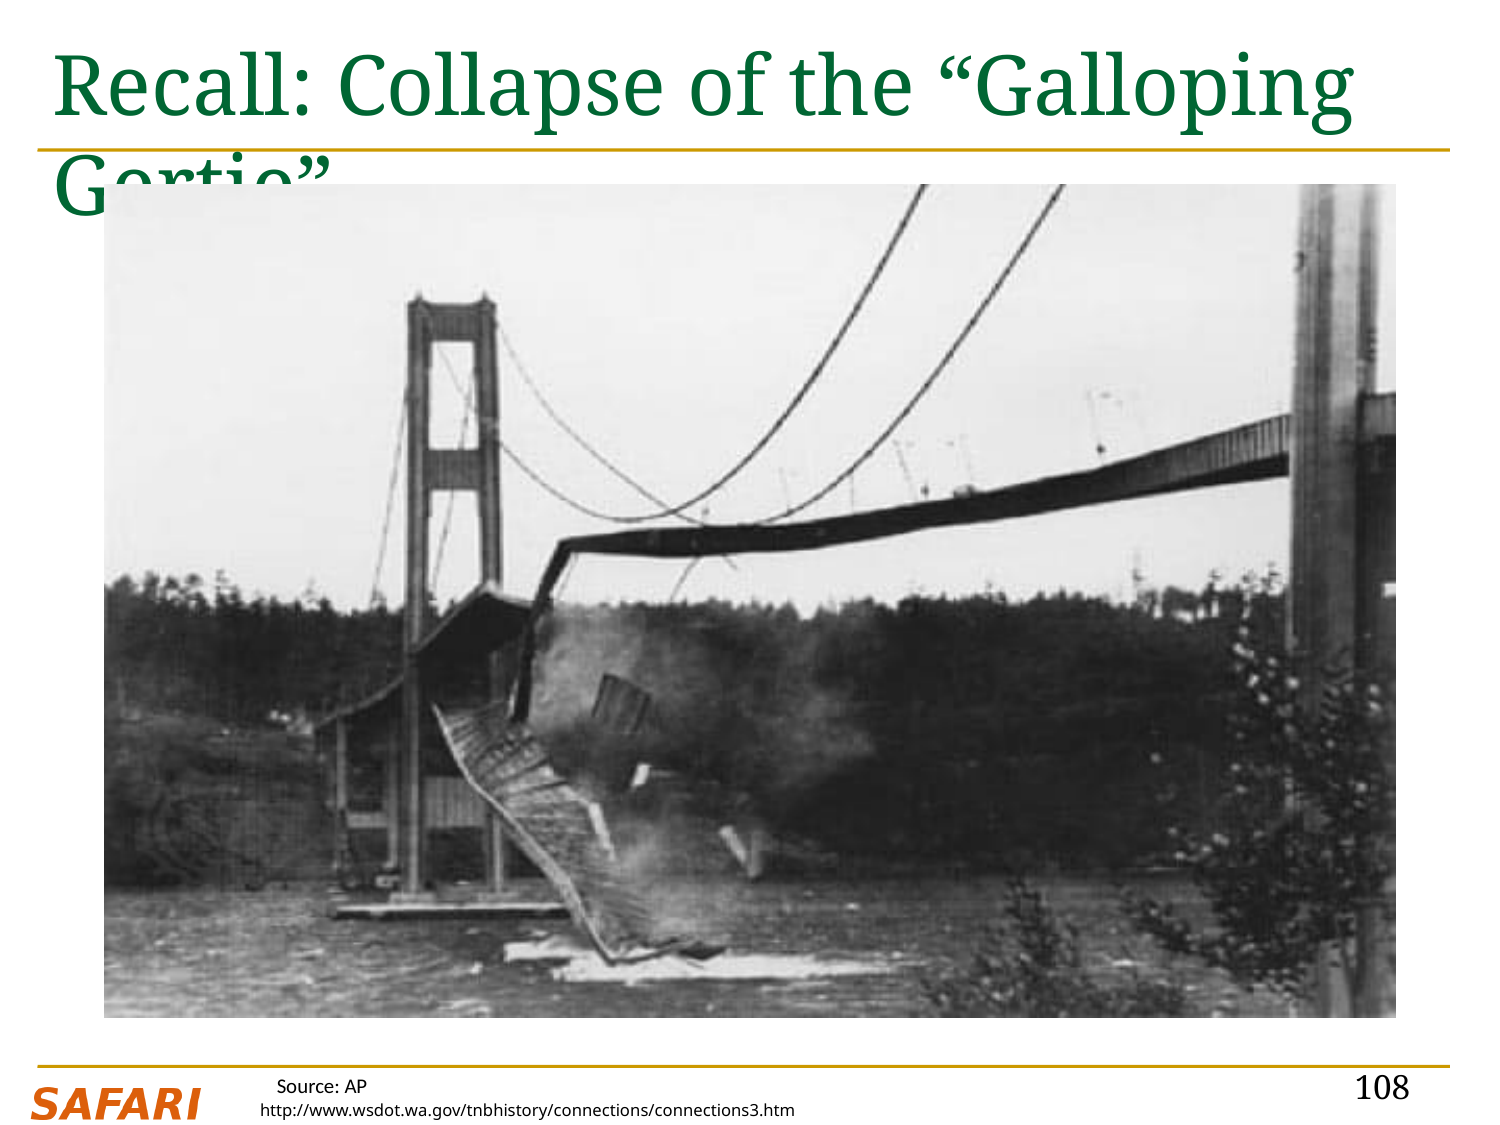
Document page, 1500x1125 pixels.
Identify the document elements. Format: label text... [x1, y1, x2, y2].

title Recall: Collapse of the “Galloping Gertie” [37, 24, 1451, 201]
picture [29, 1078, 207, 1125]
slide_number 108 [1074, 1043, 1426, 1120]
text_box Source: AP [262, 1065, 383, 1092]
text_box http://www.wsdot.wa.gov/tnbhistory/connections/connections3.htm [245, 1092, 812, 1125]
picture [103, 184, 1396, 1019]
